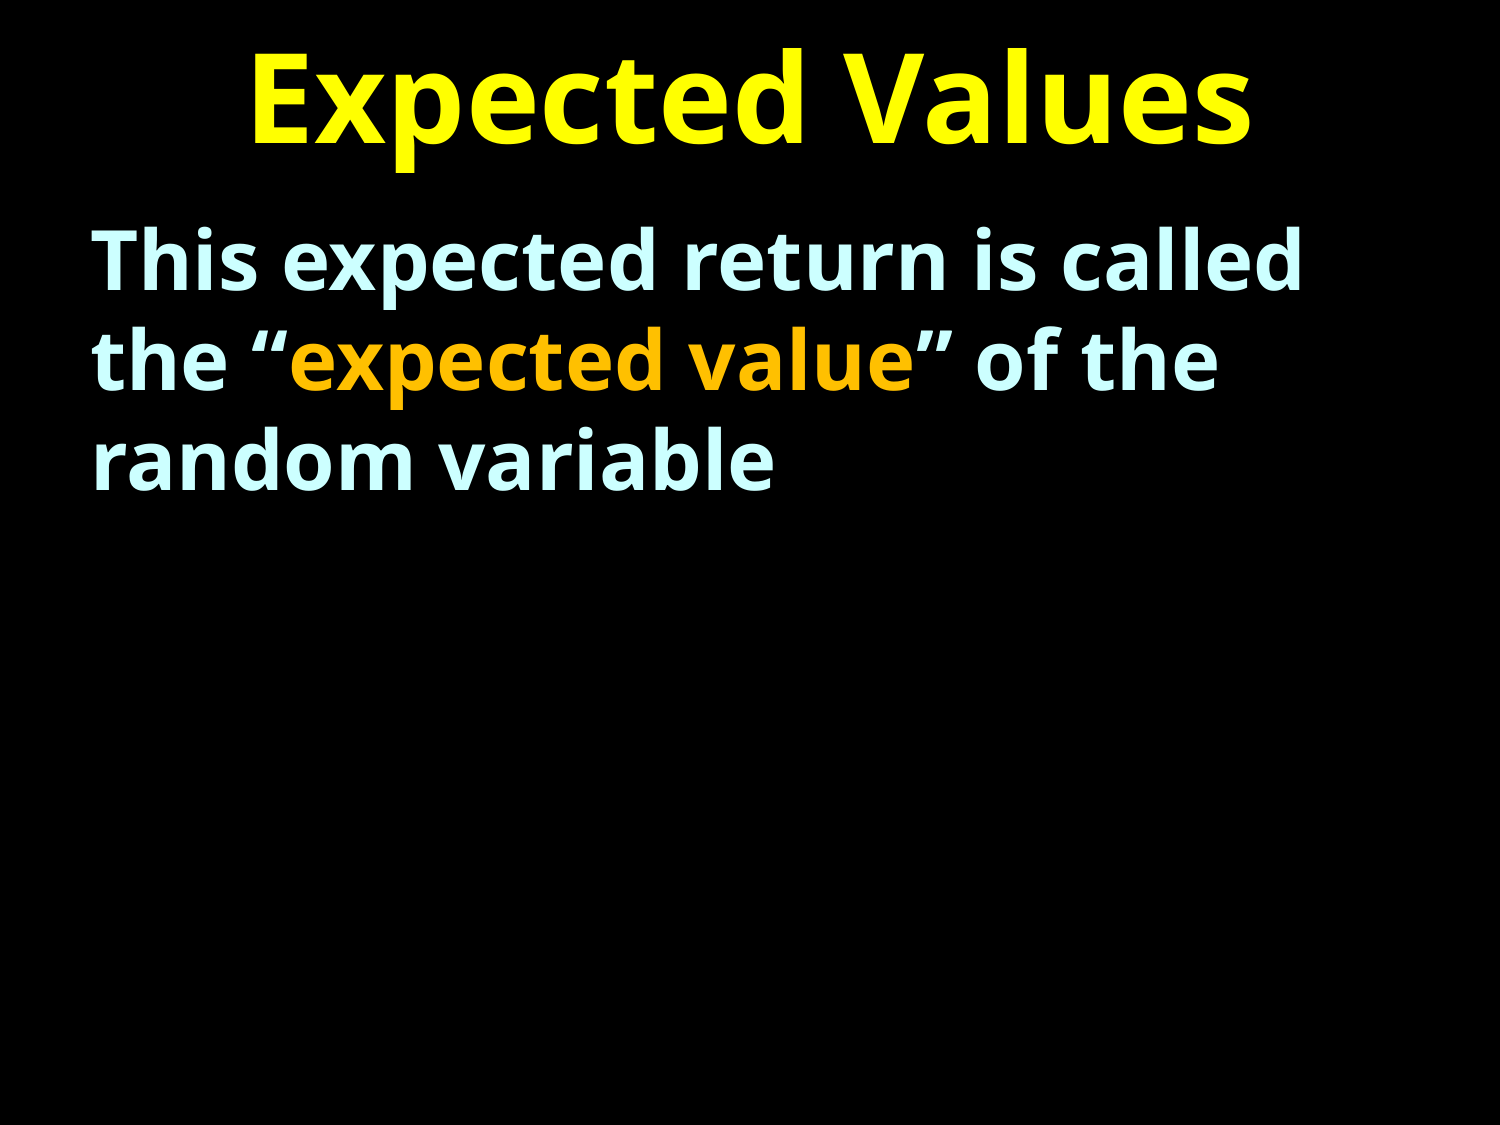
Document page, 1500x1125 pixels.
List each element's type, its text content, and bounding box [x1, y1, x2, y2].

title Expected Values [0, 0, 1500, 188]
list This expected return is called the “expected value” of the random variable [75, 200, 1425, 1125]
